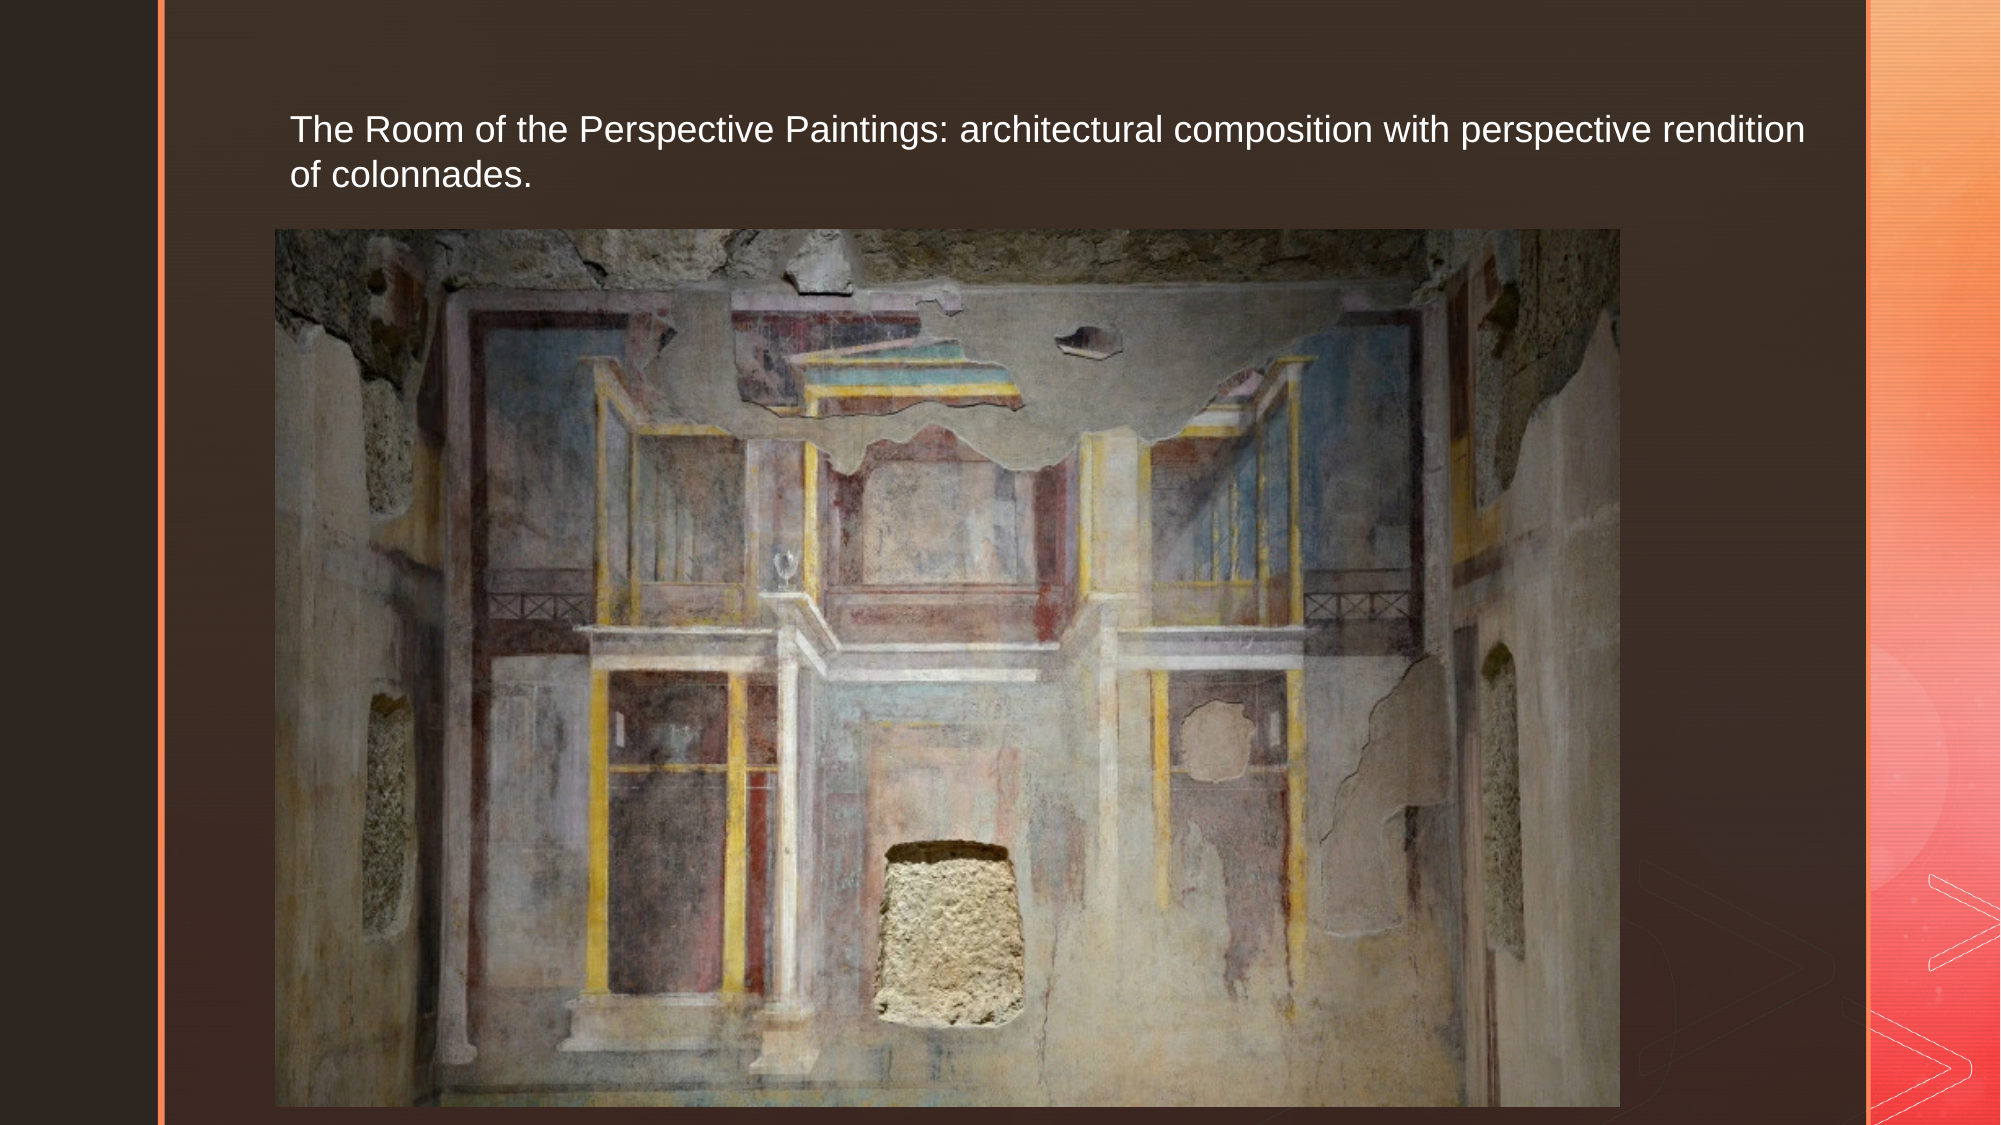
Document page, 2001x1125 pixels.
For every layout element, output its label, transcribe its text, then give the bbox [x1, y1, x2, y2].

picture [274, 229, 1620, 1107]
picture [1871, 0, 2001, 1125]
text_box The Room of the Perspective Paintings: architectural composition with perspective rendition of colonnades. [275, 97, 1830, 203]
